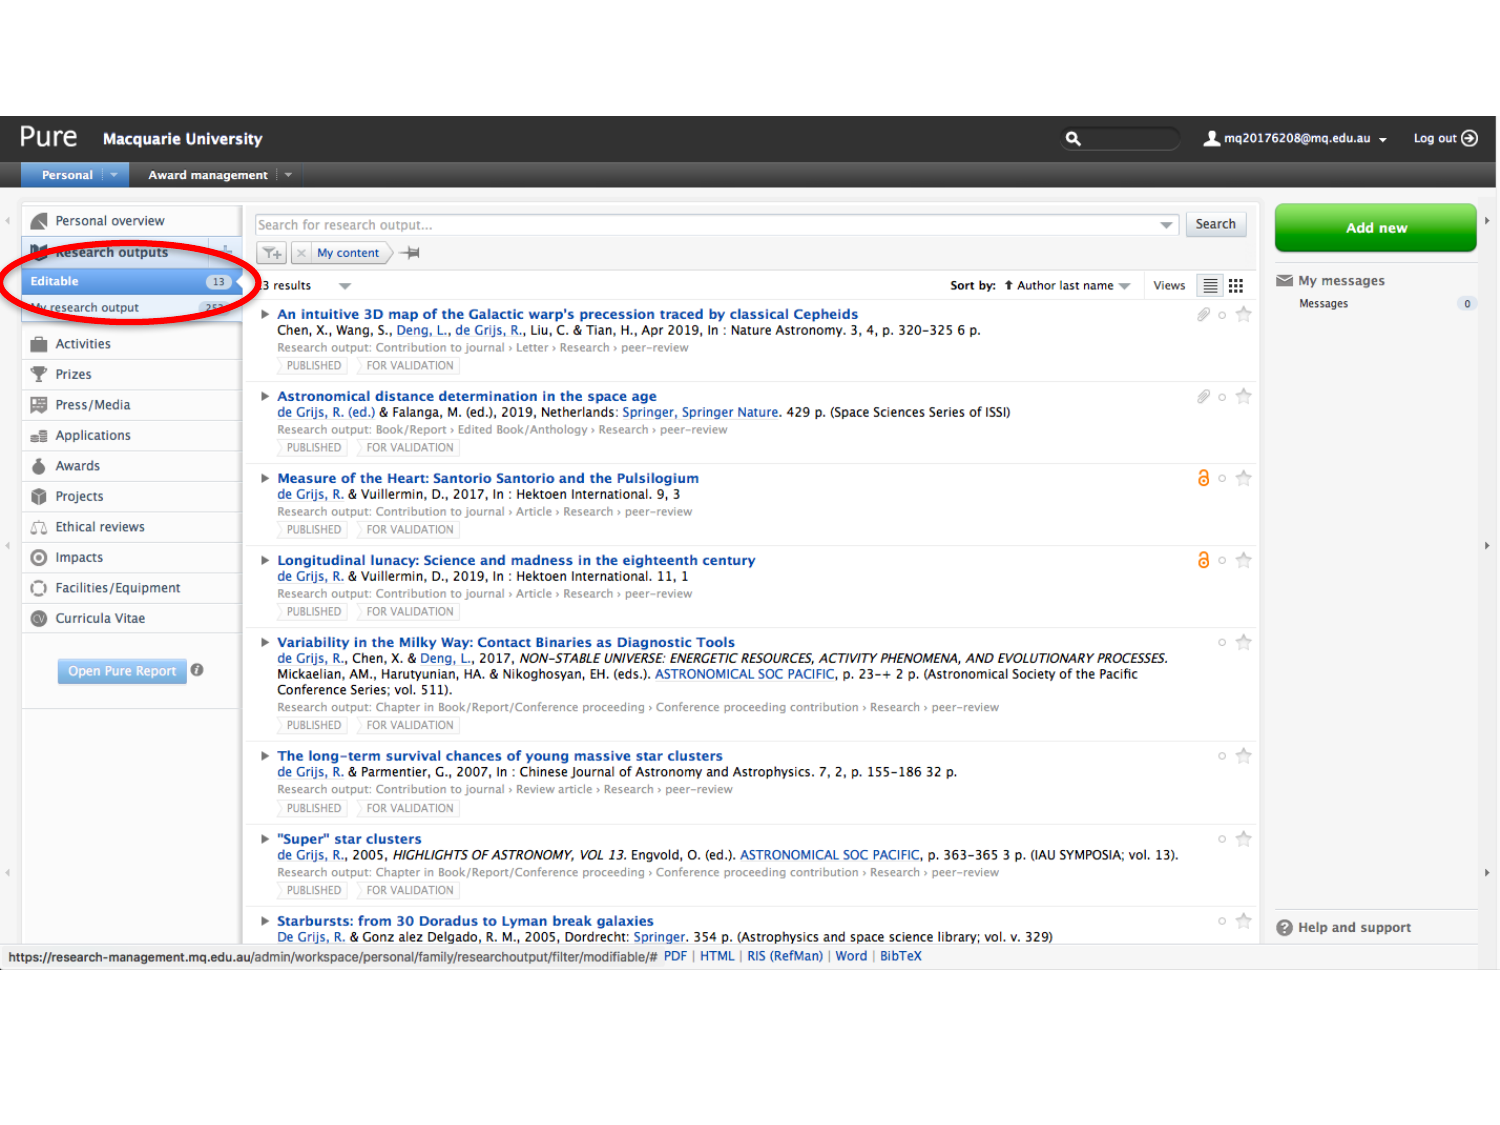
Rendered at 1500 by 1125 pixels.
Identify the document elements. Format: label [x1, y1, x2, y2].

picture [0, 116, 1500, 972]
